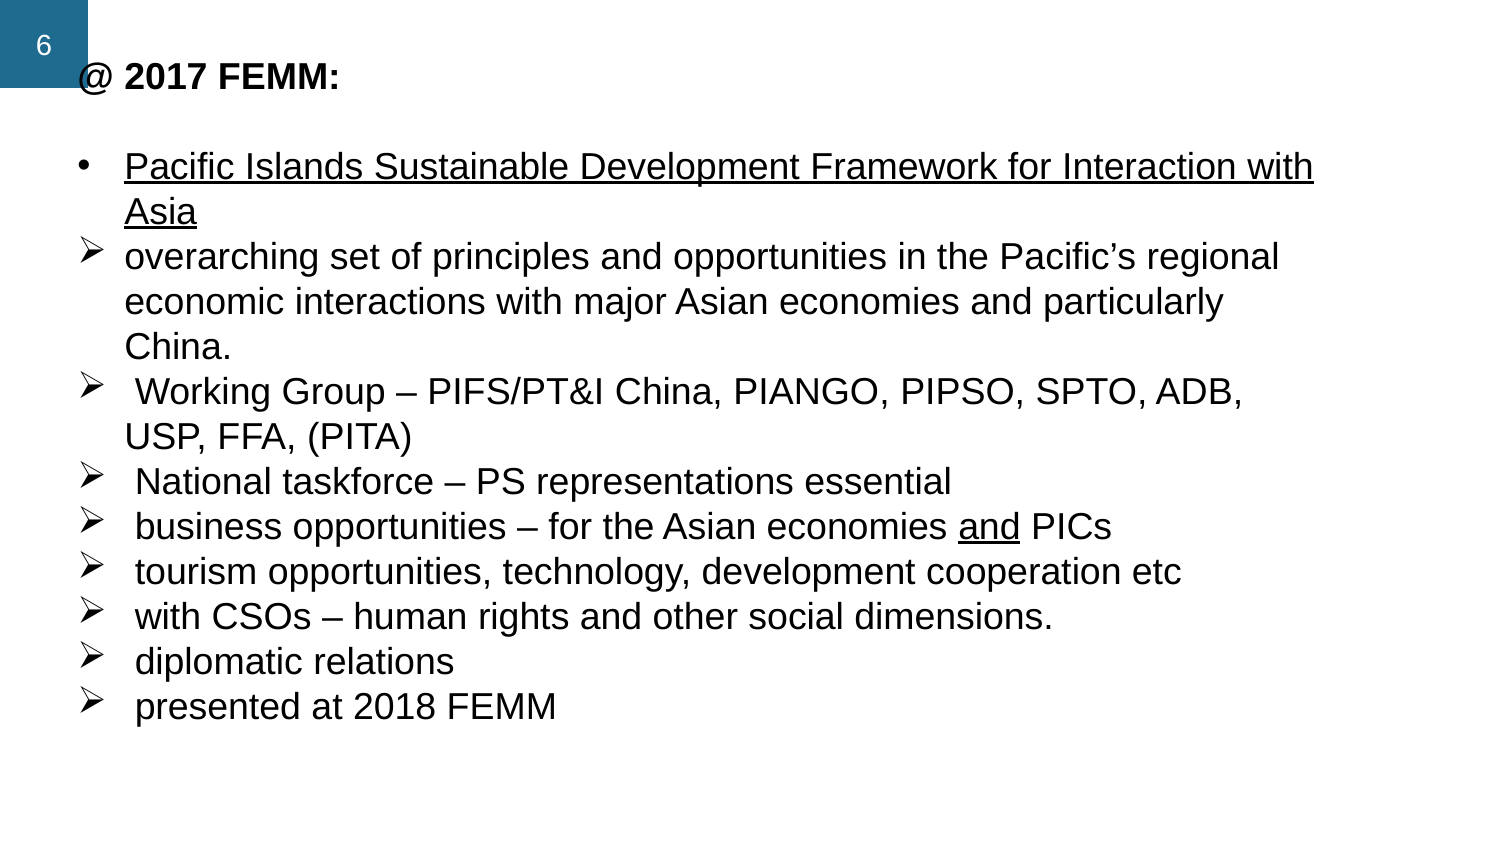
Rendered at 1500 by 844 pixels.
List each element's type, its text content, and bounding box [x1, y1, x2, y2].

text_box @ 2017 FEMM: Pacific Islands Sustainable Development Framework for Interaction with Asia overarching set of principles and opportunities in the Pacific’s regional economic interactions with major Asian economies and particularly China. Working Group – PIFS/PT&I China, PIANGO, PIPSO, SPTO, ADB, USP, FFA, (PITA) National taskforce – PS representations essential business opportunities – for the Asian economies and PICs tourism opportunities, technology, development cooperation etc with CSOs – human rights and other social dimensions. diplomatic relations presented at 2018 FEMM [62, 44, 1335, 735]
